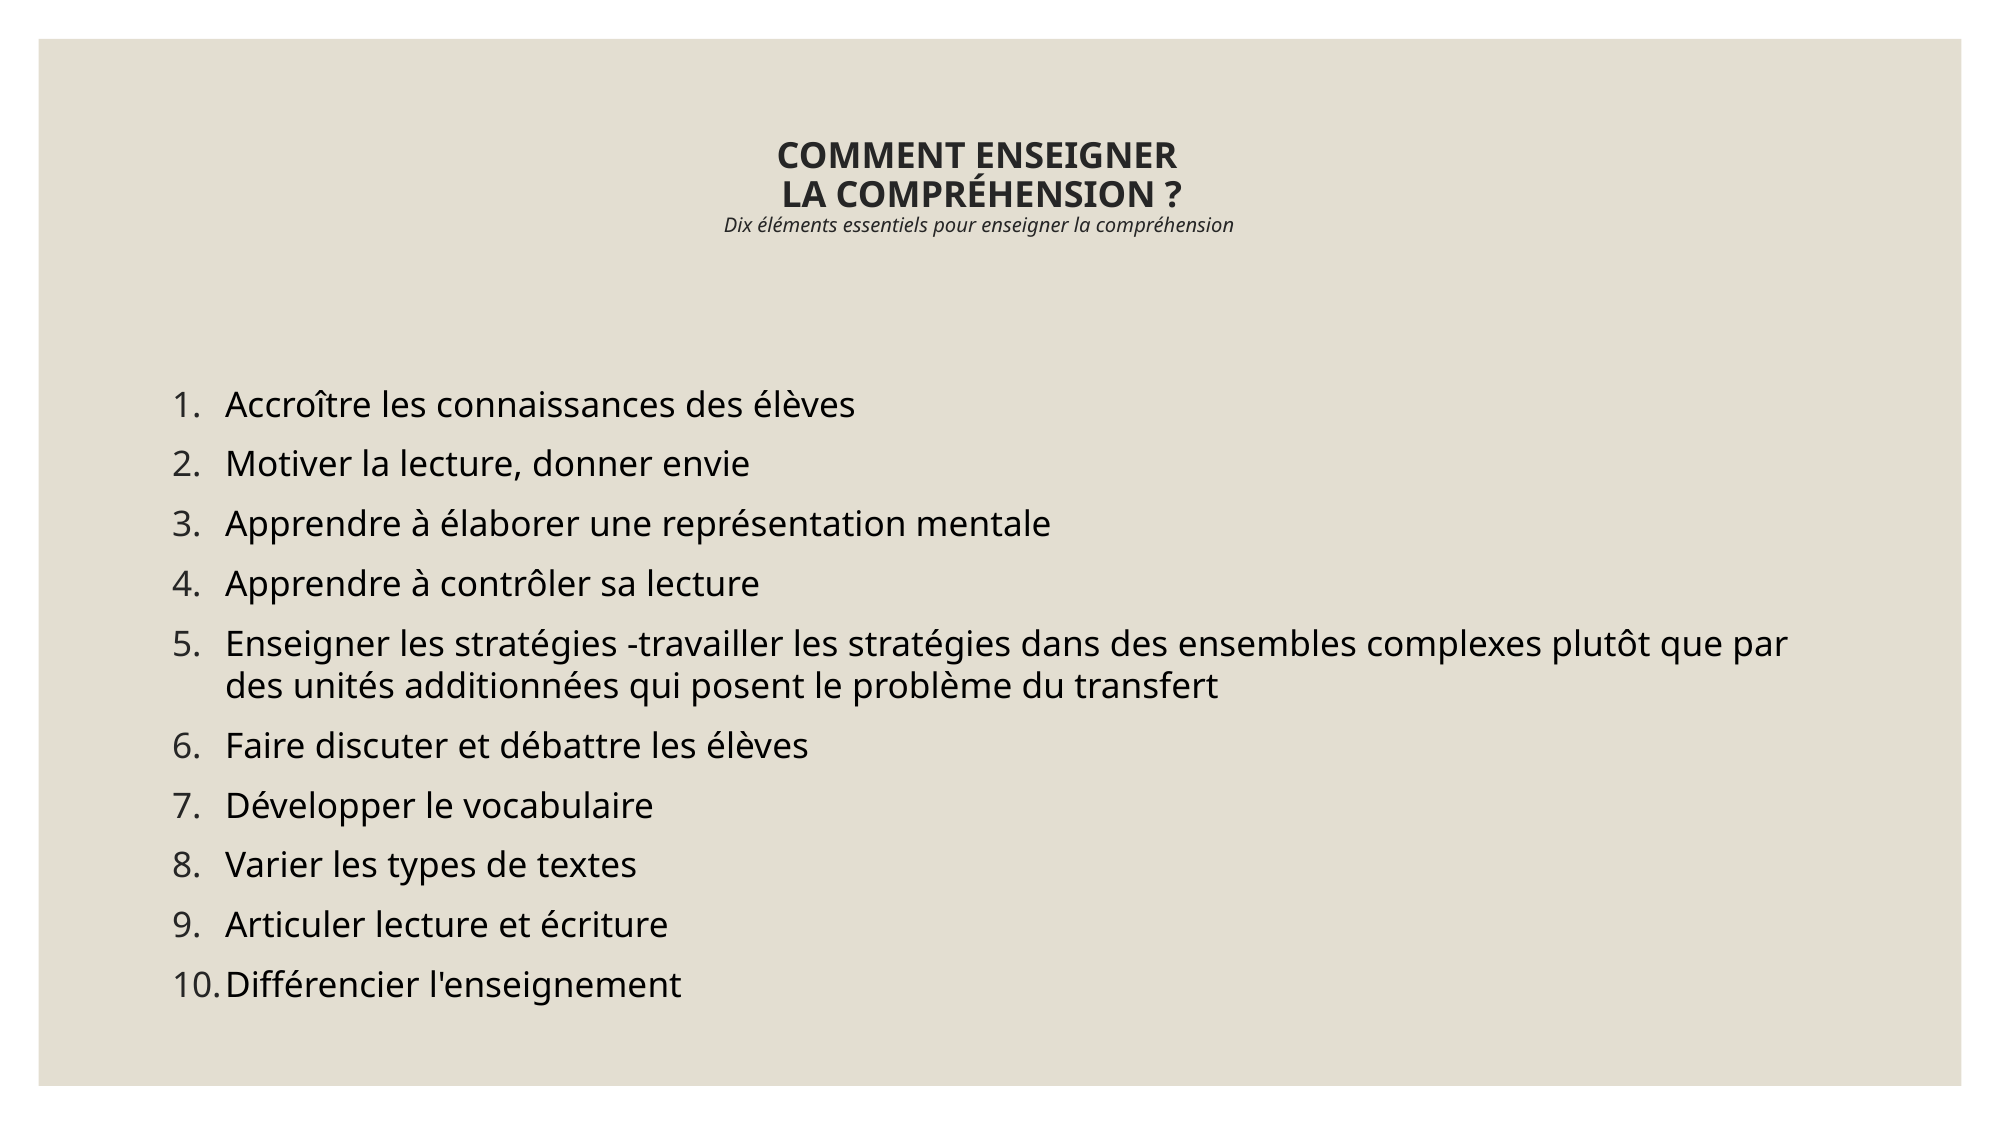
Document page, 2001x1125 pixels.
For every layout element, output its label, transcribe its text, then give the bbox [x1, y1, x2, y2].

list Accroître les connaissances des élèves Motiver la lecture, donner envie Apprendre à élaborer une représentation mentale Apprendre à contrôler sa lecture Enseigner les stratégies -travailler les stratégies dans des ensembles complexes plutôt que par des unités additionnées qui posent le problème du transfert Faire discuter et débattre les élèves Développer le vocabulaire Varier les types de textes Articuler lecture et écriture Différencier l'enseignement [157, 374, 1808, 1020]
title COMMENT ENSEIGNER LA COMPRÉHENSION ? Dix éléments essentiels pour enseigner la compréhension [52, 50, 1912, 329]
